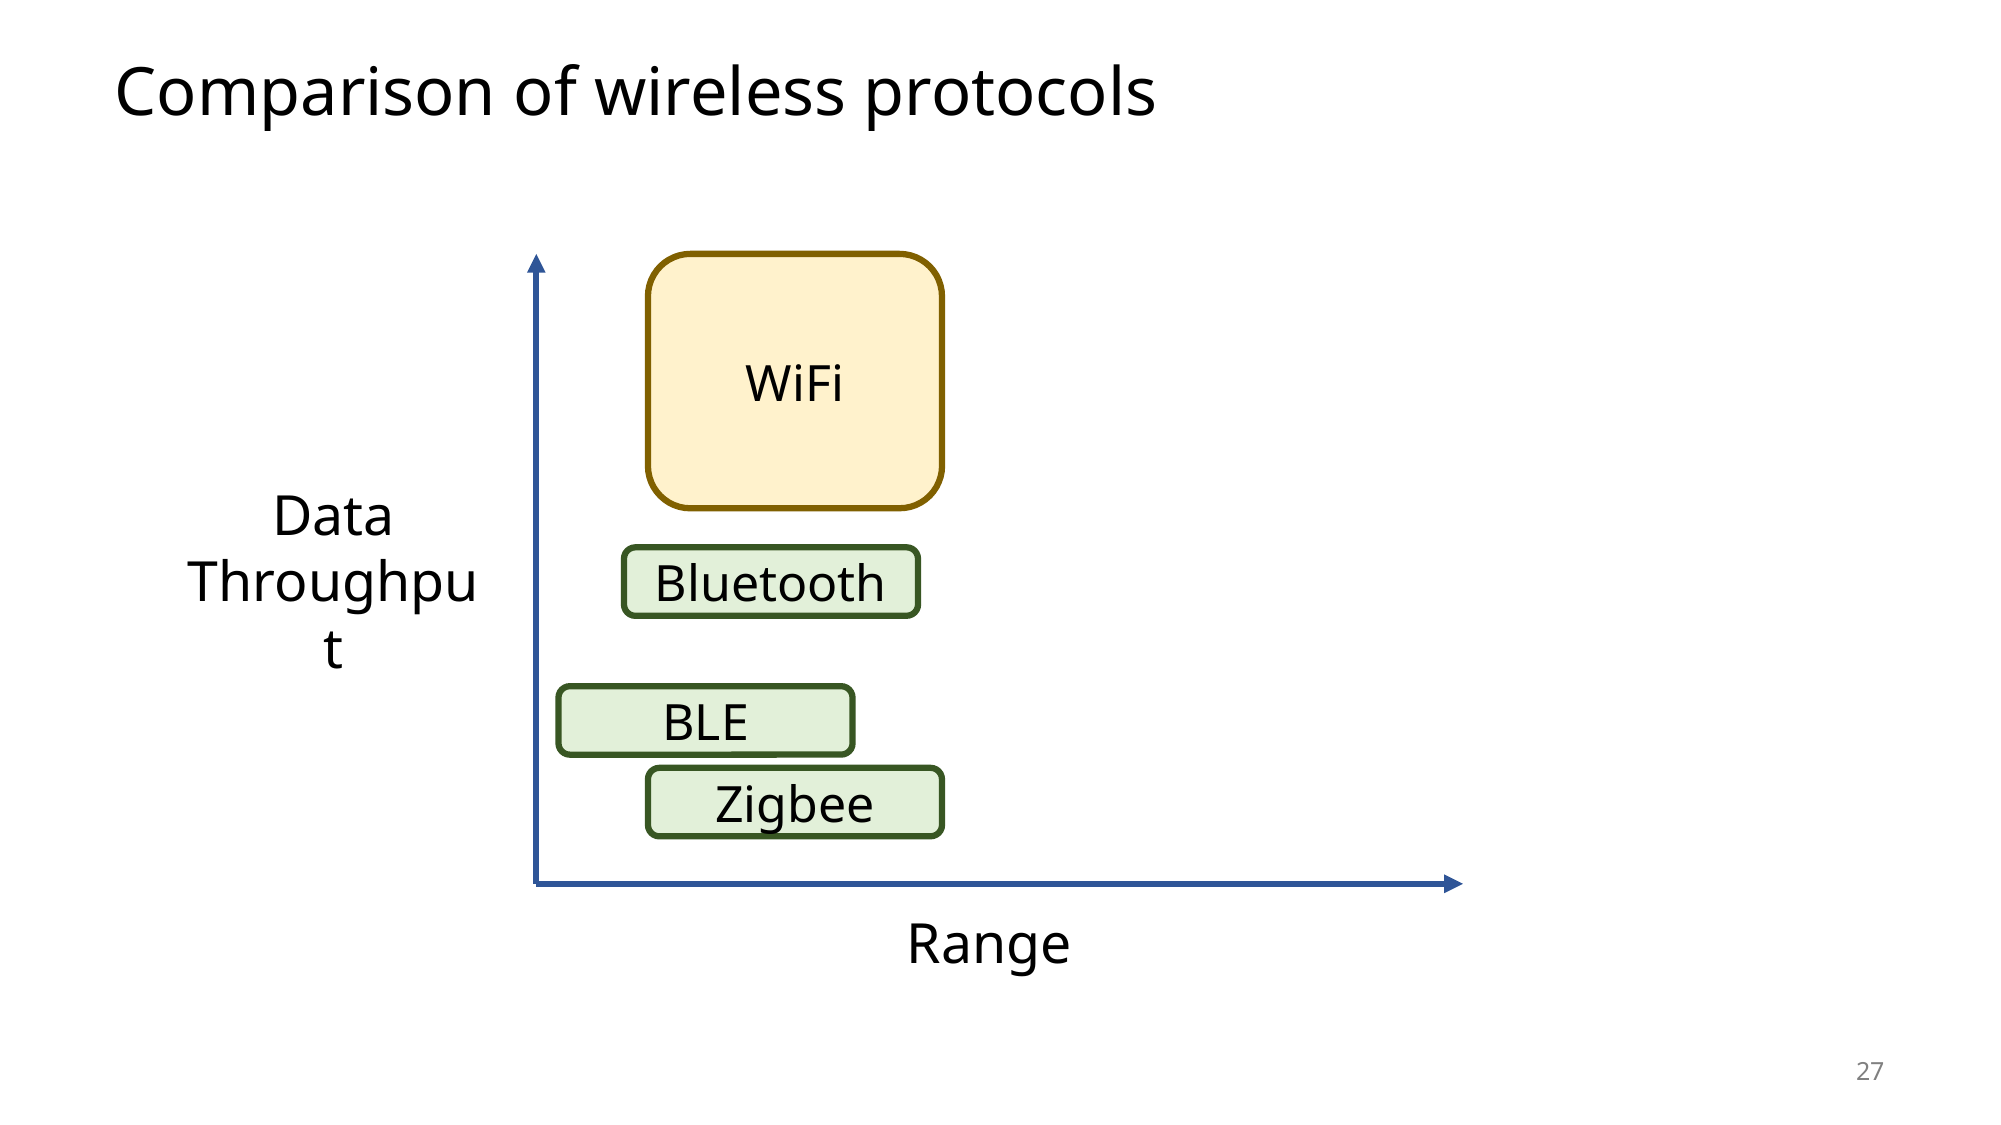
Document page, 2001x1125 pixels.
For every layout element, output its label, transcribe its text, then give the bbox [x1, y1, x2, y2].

text_box WiFi [646, 252, 944, 510]
title Comparison of wireless protocols [99, 37, 1900, 150]
text_box Zigbee [646, 766, 944, 838]
text_box Data Throughput [165, 472, 503, 687]
slide_number 27 [1749, 1042, 1900, 1103]
text_box Bluetooth [622, 546, 920, 617]
text_box Range [838, 901, 1141, 983]
text_box BLE [557, 685, 854, 756]
